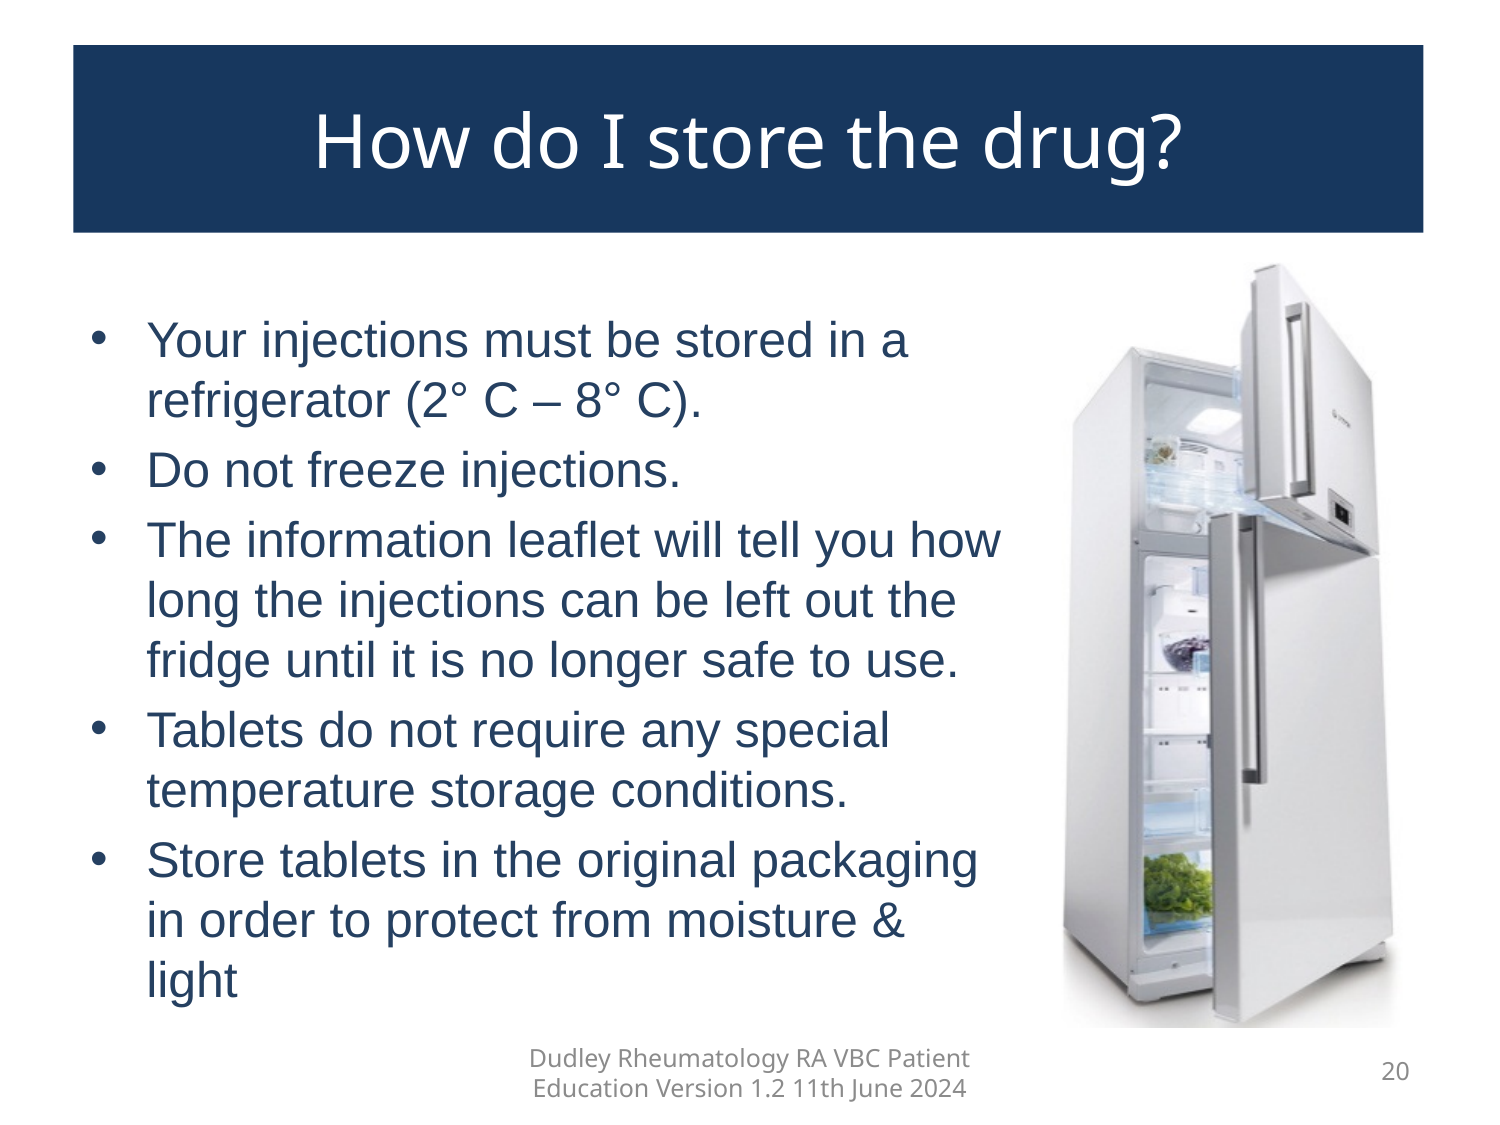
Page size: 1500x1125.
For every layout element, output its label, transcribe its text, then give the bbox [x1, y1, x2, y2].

slide_number 20 [1074, 1042, 1425, 1103]
footer Dudley Rheumatology RA VBC Patient Education Version 1.2 11th June 2024 [512, 1042, 988, 1103]
text_box How do I store the drug? [73, 45, 1424, 233]
picture [1038, 262, 1428, 1029]
list Your injections must be stored in a refrigerator (2° C – 8° C). Do not freeze injections. The information leaflet will tell you how long the injections can be left out the fridge until it is no longer safe to use. Tablets do not require any special temperature storage conditions. Store tablets in the original packaging in order to protect from moisture & light [75, 300, 1022, 1043]
text_box [268, 545, 299, 607]
